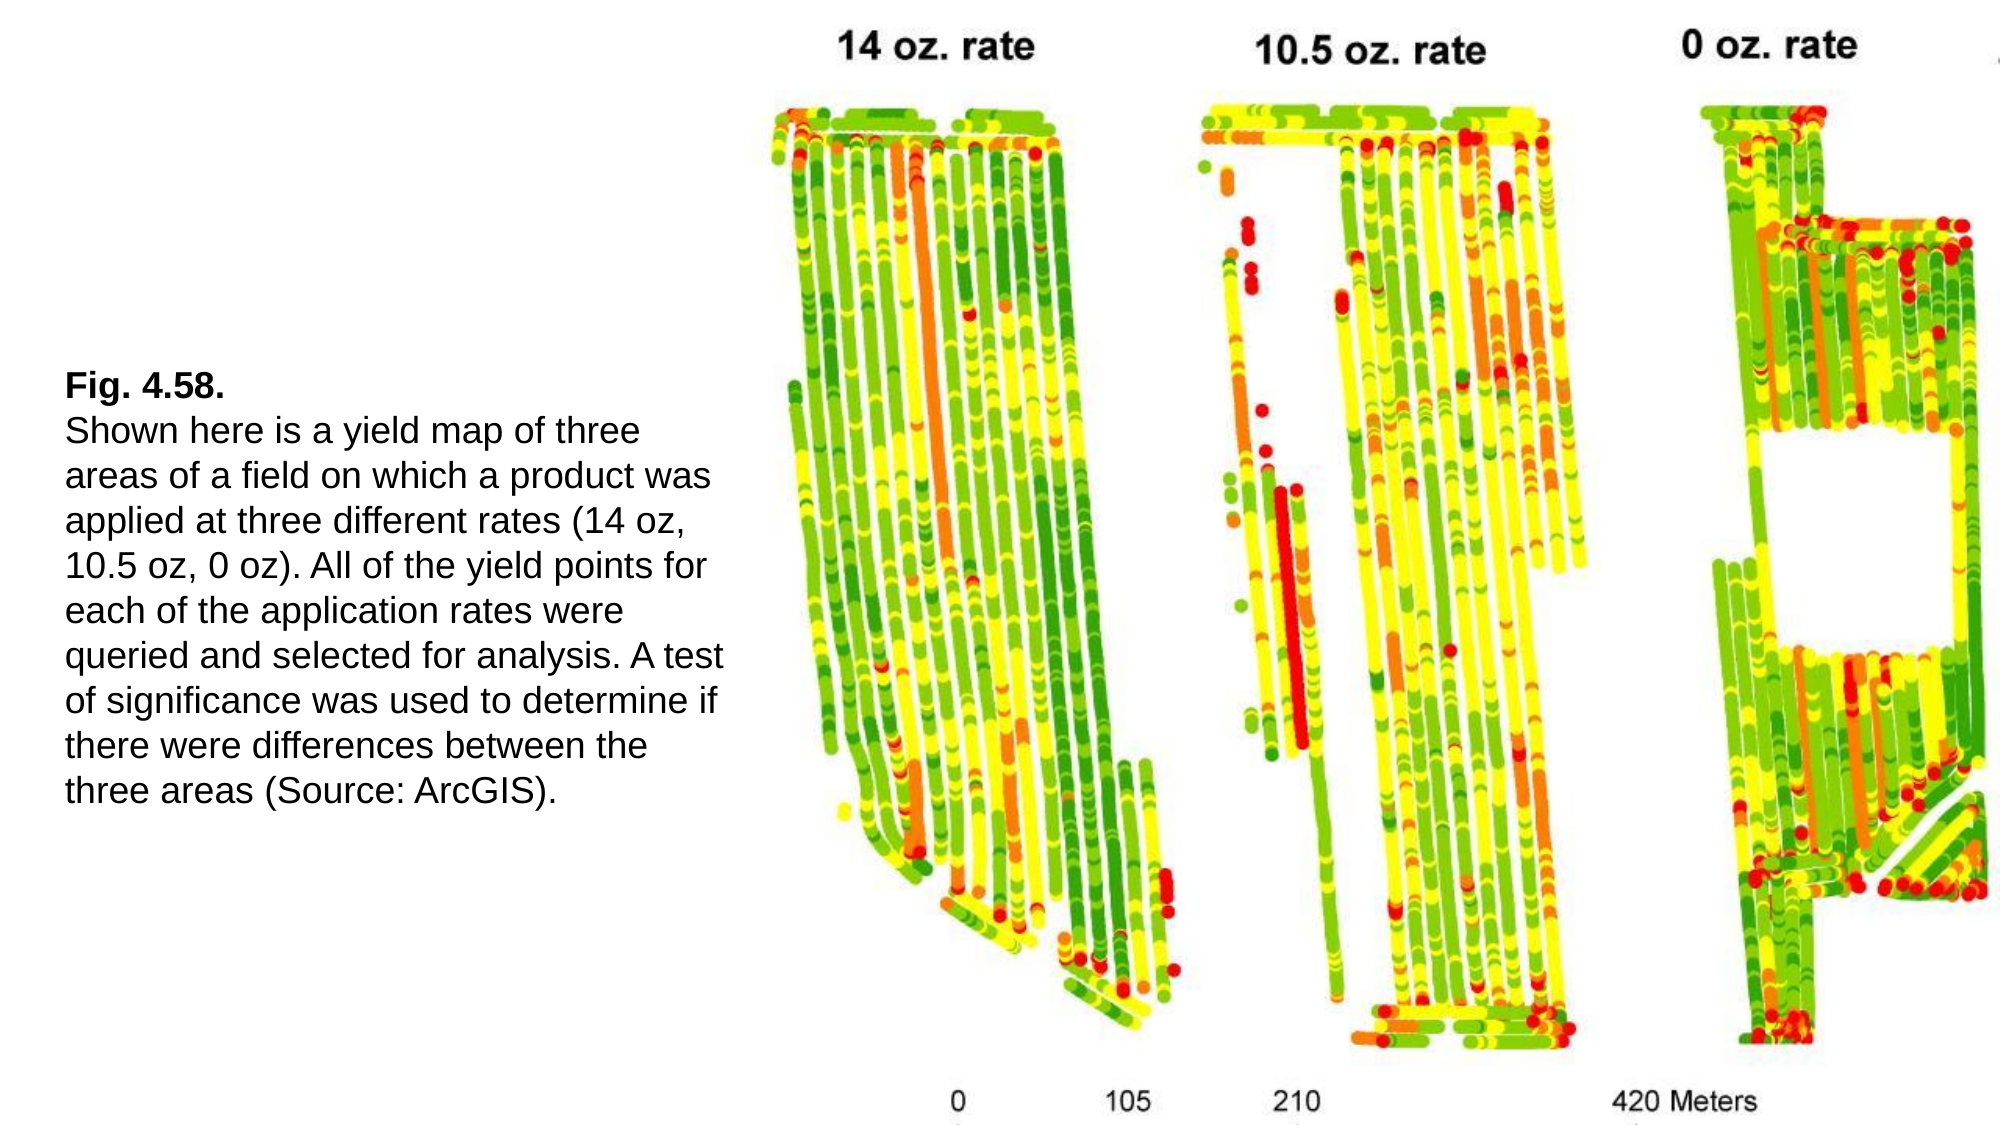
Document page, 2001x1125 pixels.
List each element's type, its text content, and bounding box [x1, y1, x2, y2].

picture [749, 15, 2000, 1125]
text_box Fig. 4.58. Shown here is a yield map of three areas of a field on which a product was applied at three different rates (14 oz, 10.5 oz, 0 oz). All of the yield points for each of the application rates were queried and selected for analysis. A test of significance was used to determine if there were differences between the three areas (Source: ArcGIS). [50, 353, 749, 819]
